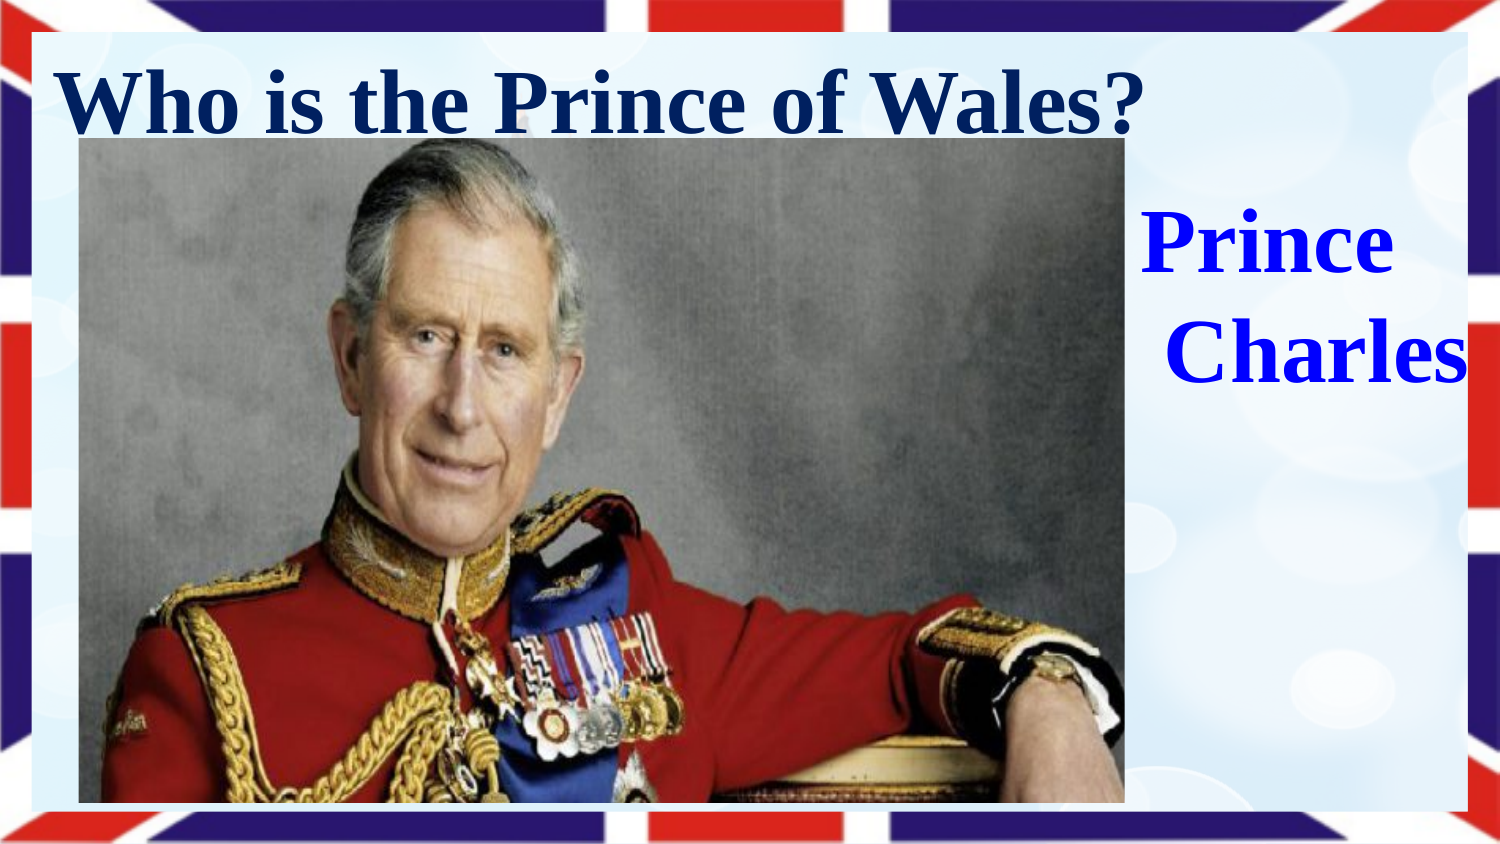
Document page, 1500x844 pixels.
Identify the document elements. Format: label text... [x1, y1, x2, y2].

text_box Prince Charles [1130, 173, 1485, 409]
text_box Who is the Prince of Wales? [37, 34, 1166, 160]
picture [0, 0, 1500, 844]
